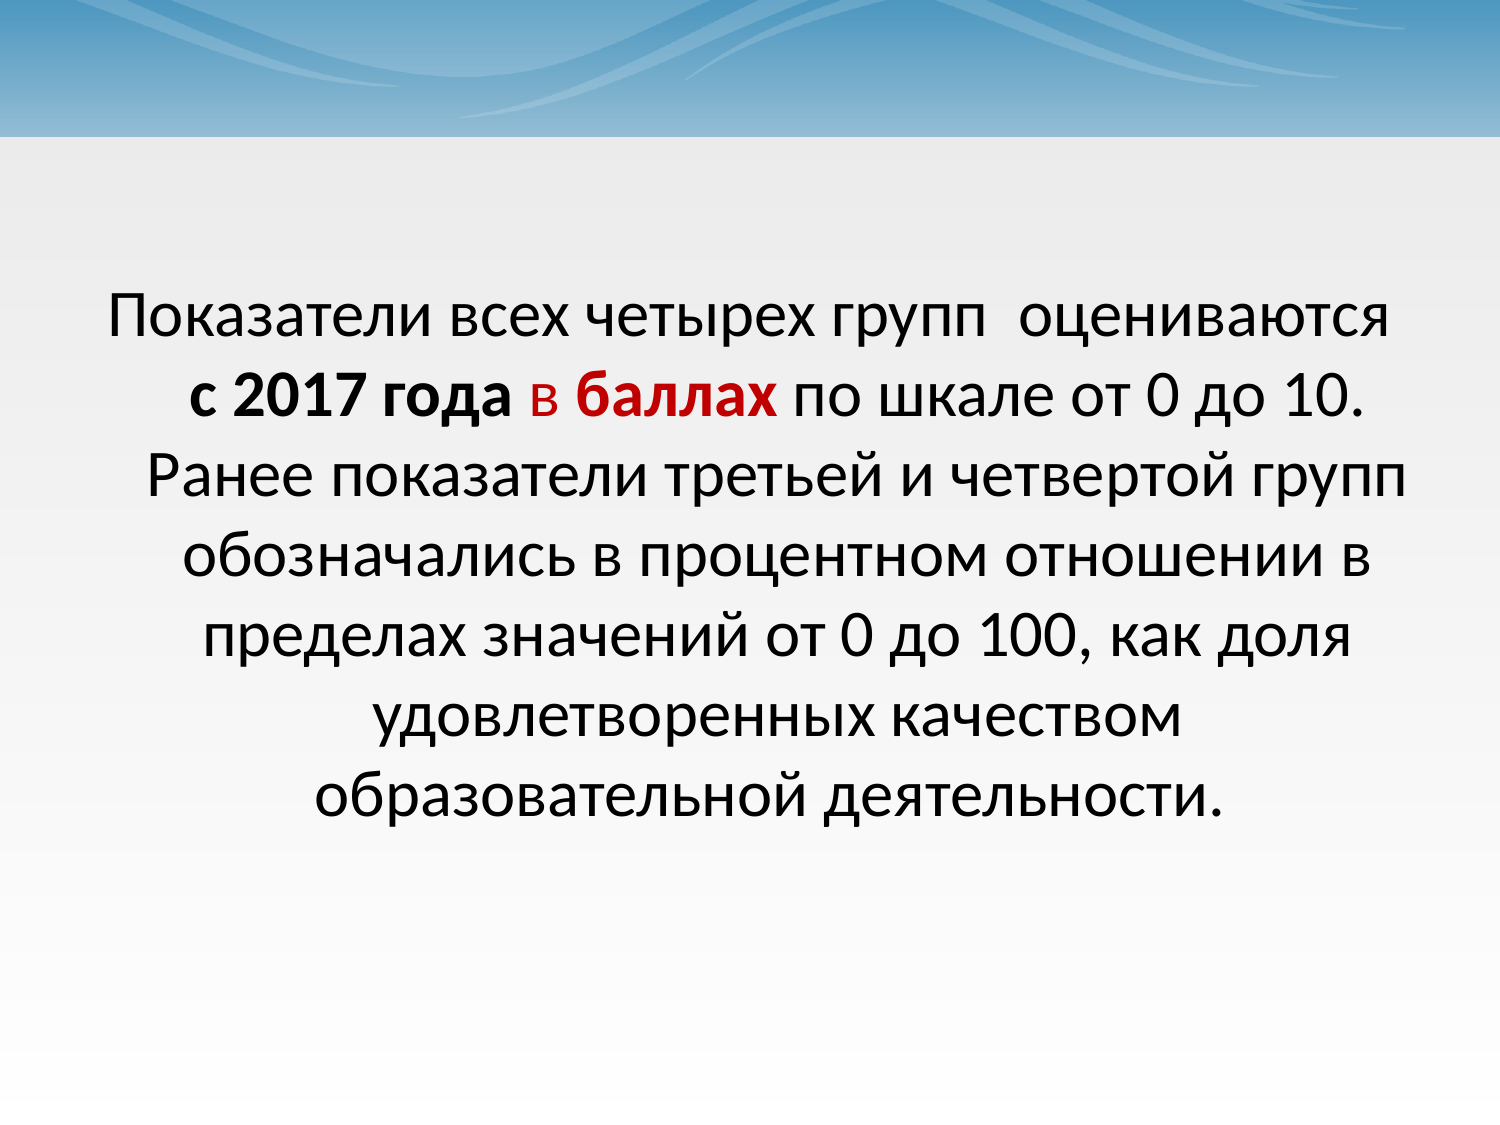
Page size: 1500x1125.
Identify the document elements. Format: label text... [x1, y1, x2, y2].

list Показатели всех четырех групп оцениваются с 2017 года в баллах по шкале от 0 до 10. Ранее показатели третьей и четвертой групп обозначались в процентном отношении в пределах значений от 0 до 100, как доля удовлетворенных качеством образовательной деятельности. [75, 262, 1425, 1005]
picture [0, 0, 1500, 137]
